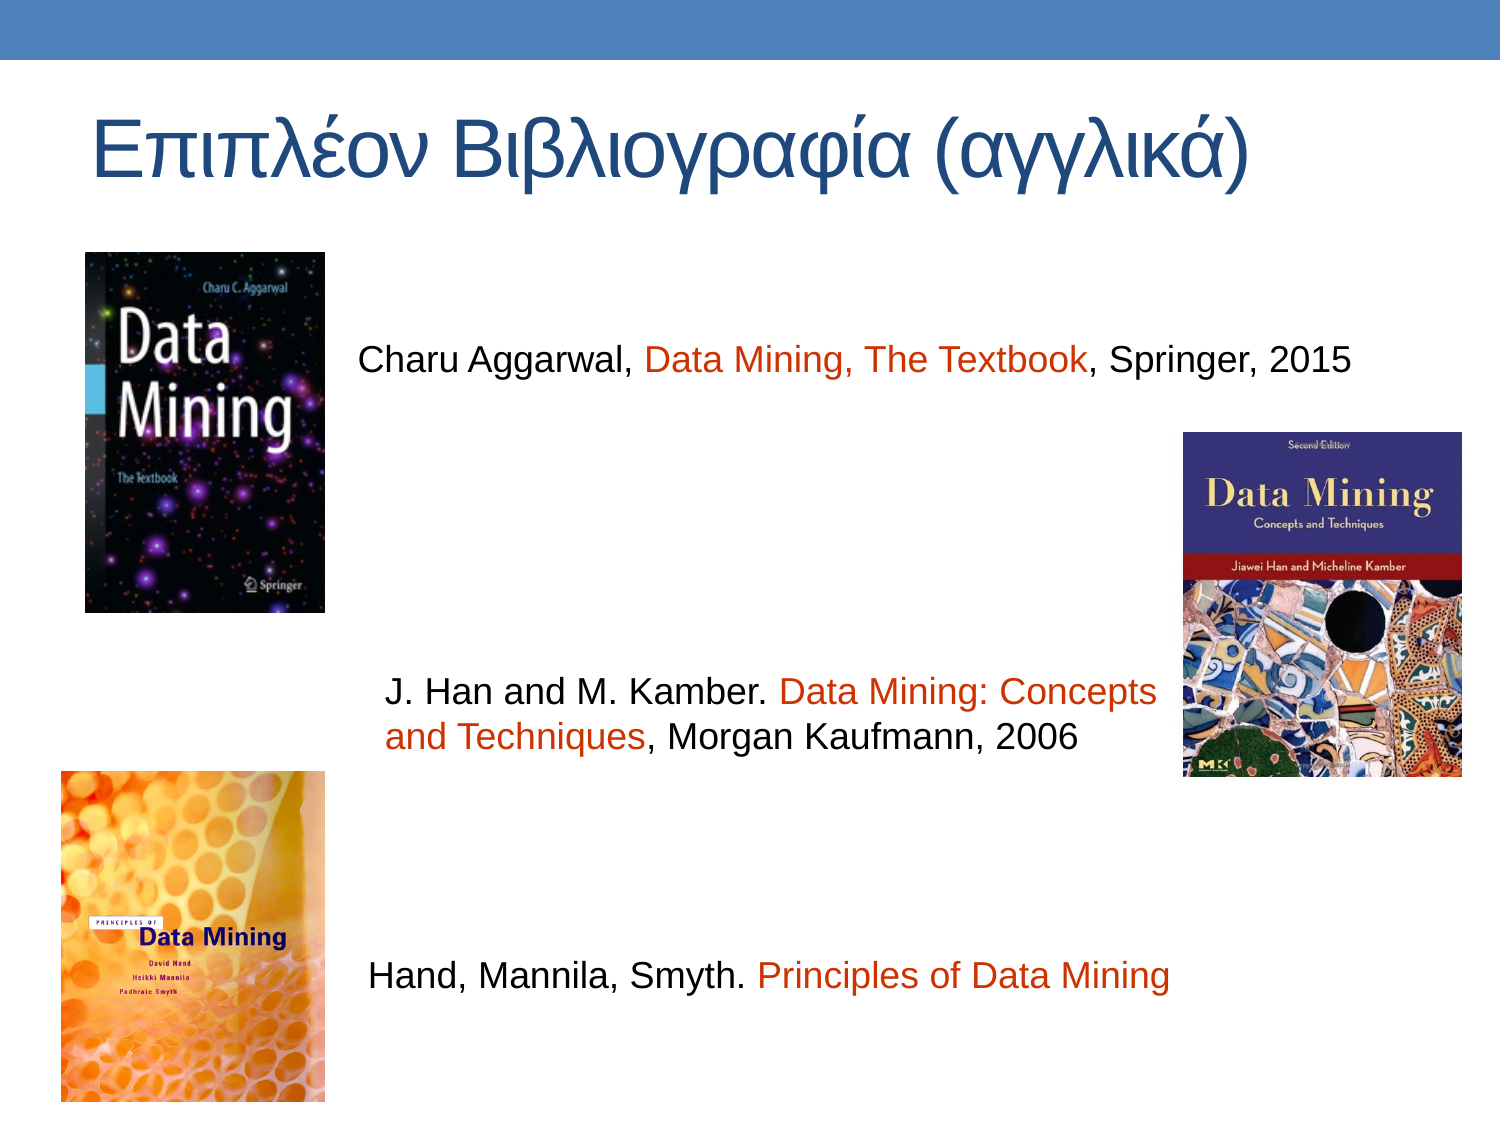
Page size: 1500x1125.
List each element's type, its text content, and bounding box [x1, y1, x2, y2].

title Επιπλέον Βιβλιογραφία (αγγλικά) [75, 62, 1425, 226]
picture [60, 771, 325, 1102]
text_box J. Han and M. Kamber. Data Mining: Concepts and Techniques, Morgan Kaufmann, 2006 [370, 659, 1147, 765]
text_box Hand, Mannila, Smyth. Principles of Data Mining [353, 943, 1186, 1003]
text_box Charu Aggarwal, Data Mining, The Textbook, Springer, 2015 [342, 282, 1375, 432]
picture [1150, 432, 1495, 777]
picture [85, 252, 325, 613]
